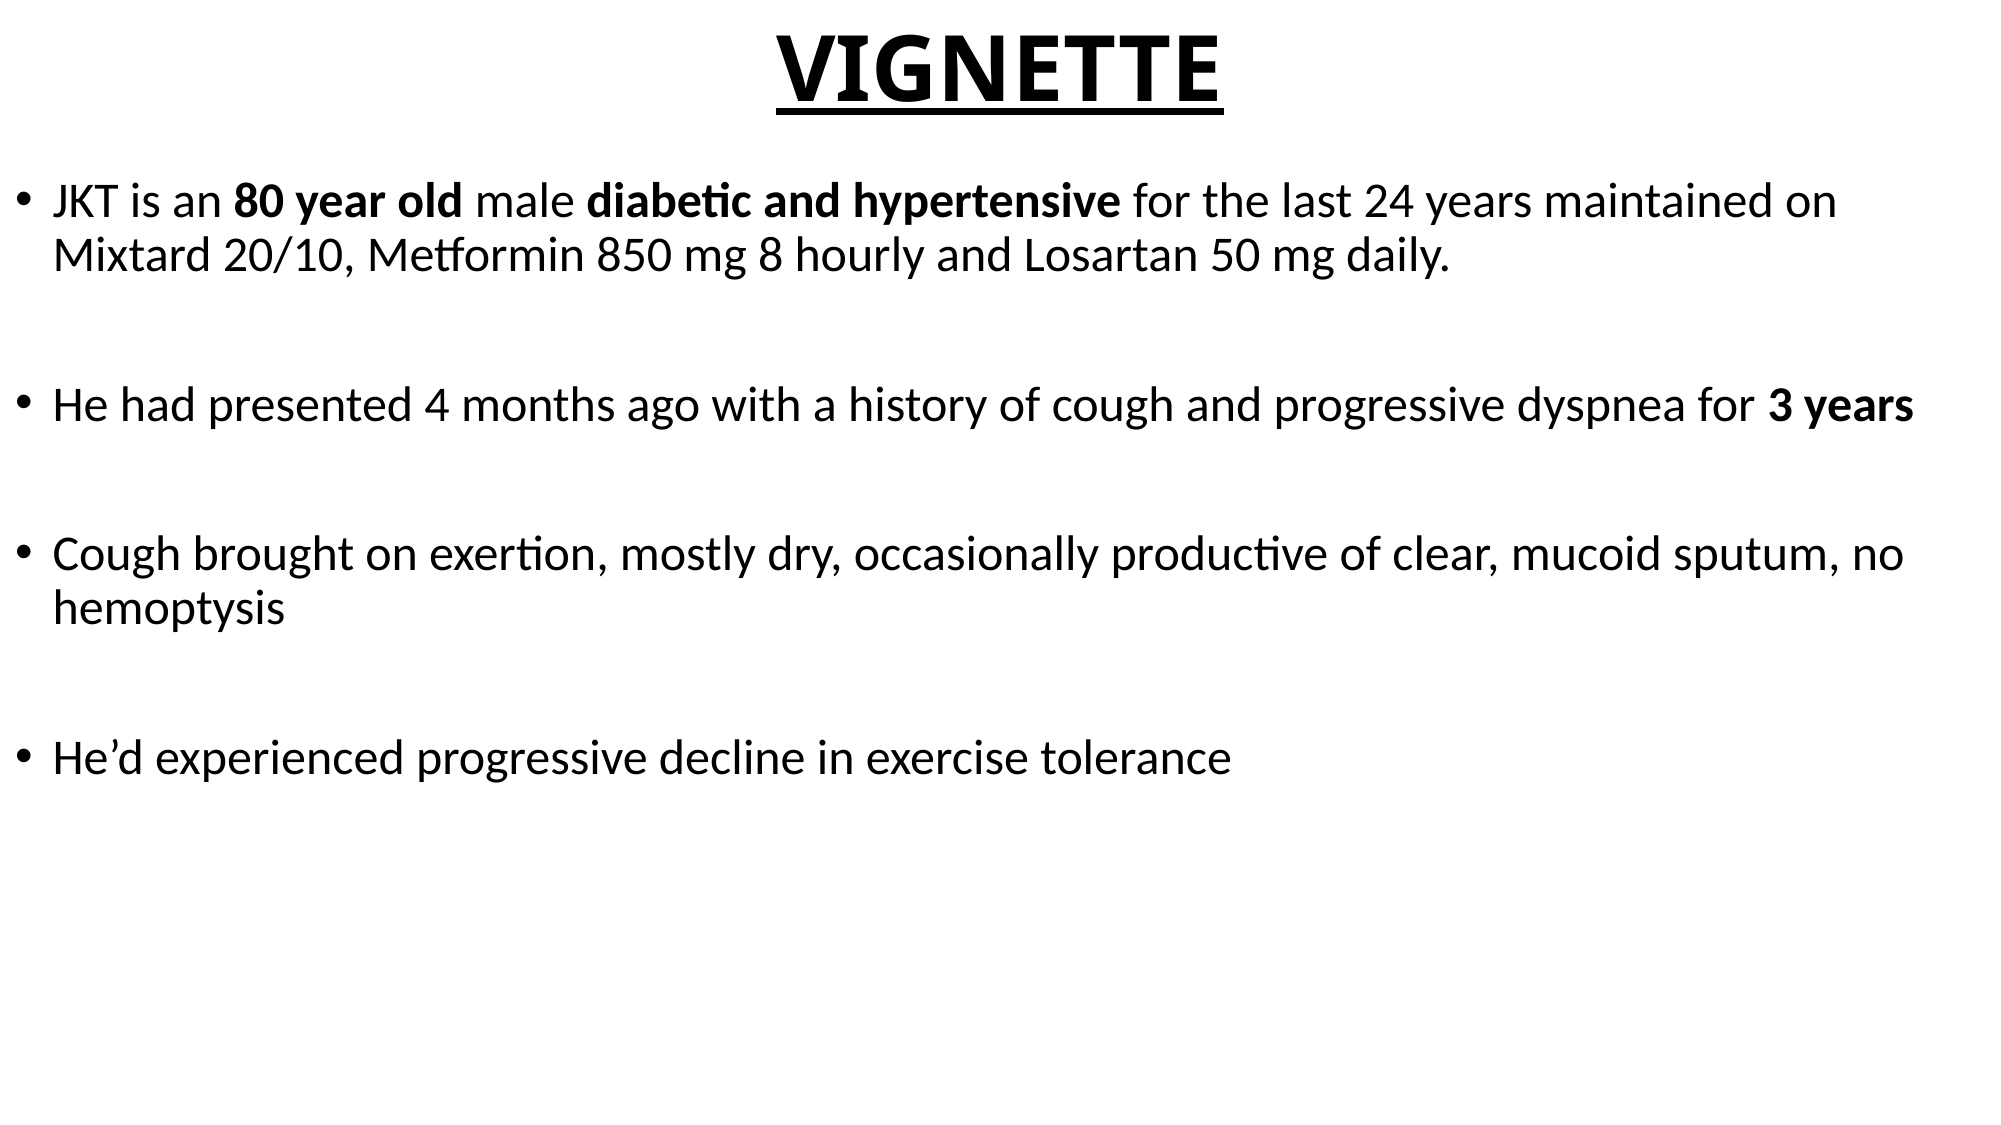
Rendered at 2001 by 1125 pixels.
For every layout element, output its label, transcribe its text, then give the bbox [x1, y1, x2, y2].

list JKT is an 80 year old male diabetic and hypertensive for the last 24 years maintained on Mixtard 20/10, Metformin 850 mg 8 hourly and Losartan 50 mg daily. He had presented 4 months ago with a history of cough and progressive dyspnea for 3 years Cough brought on exertion, mostly dry, occasionally productive of clear, mucoid sputum, no hemoptysis He’d experienced progressive decline in exercise tolerance [0, 166, 2000, 1125]
title VIGNETTE [0, 0, 2000, 144]
